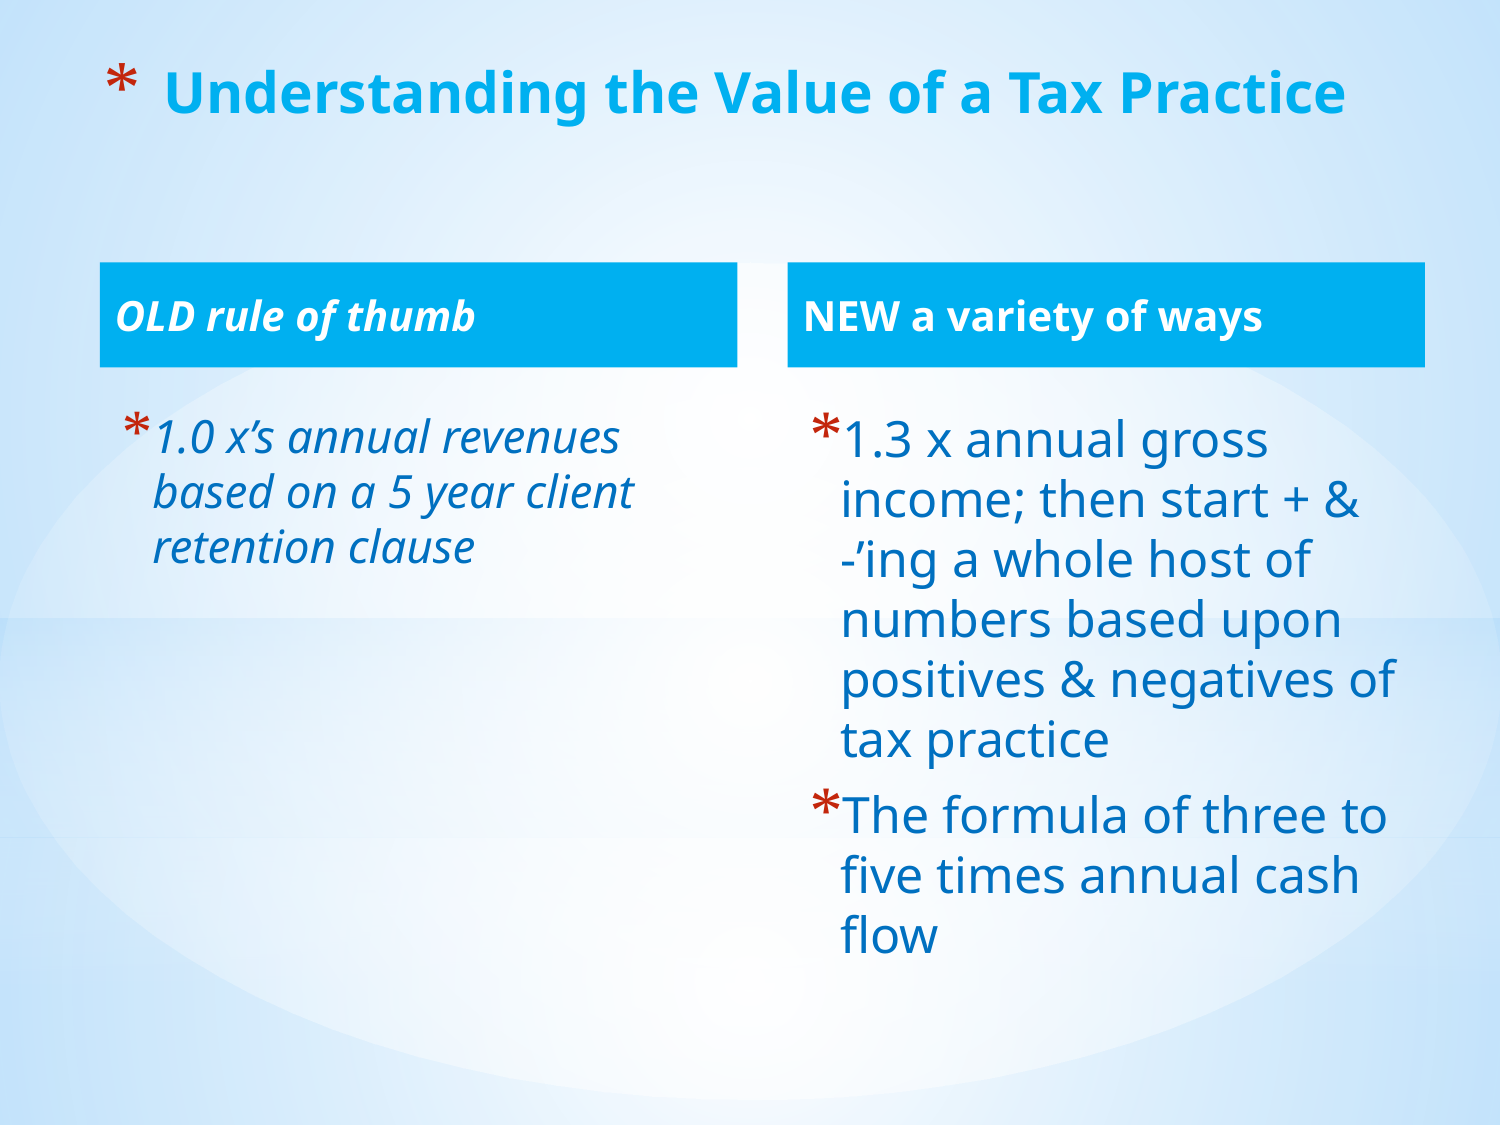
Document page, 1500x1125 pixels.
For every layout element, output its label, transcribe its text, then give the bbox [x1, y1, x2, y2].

list OLD rule of thumb [99, 262, 738, 368]
list 1.0 x’s annual revenues based on a 5 year client retention clause [99, 399, 738, 988]
list NEW a variety of ways [787, 262, 1425, 368]
list 1.3 x annual gross income; then start + & -’ing a whole host of numbers based upon positives & negatives of tax practice The formula of three to five times annual cash flow [787, 399, 1425, 988]
title Understanding the Value of a Tax Practice [87, 44, 1363, 225]
